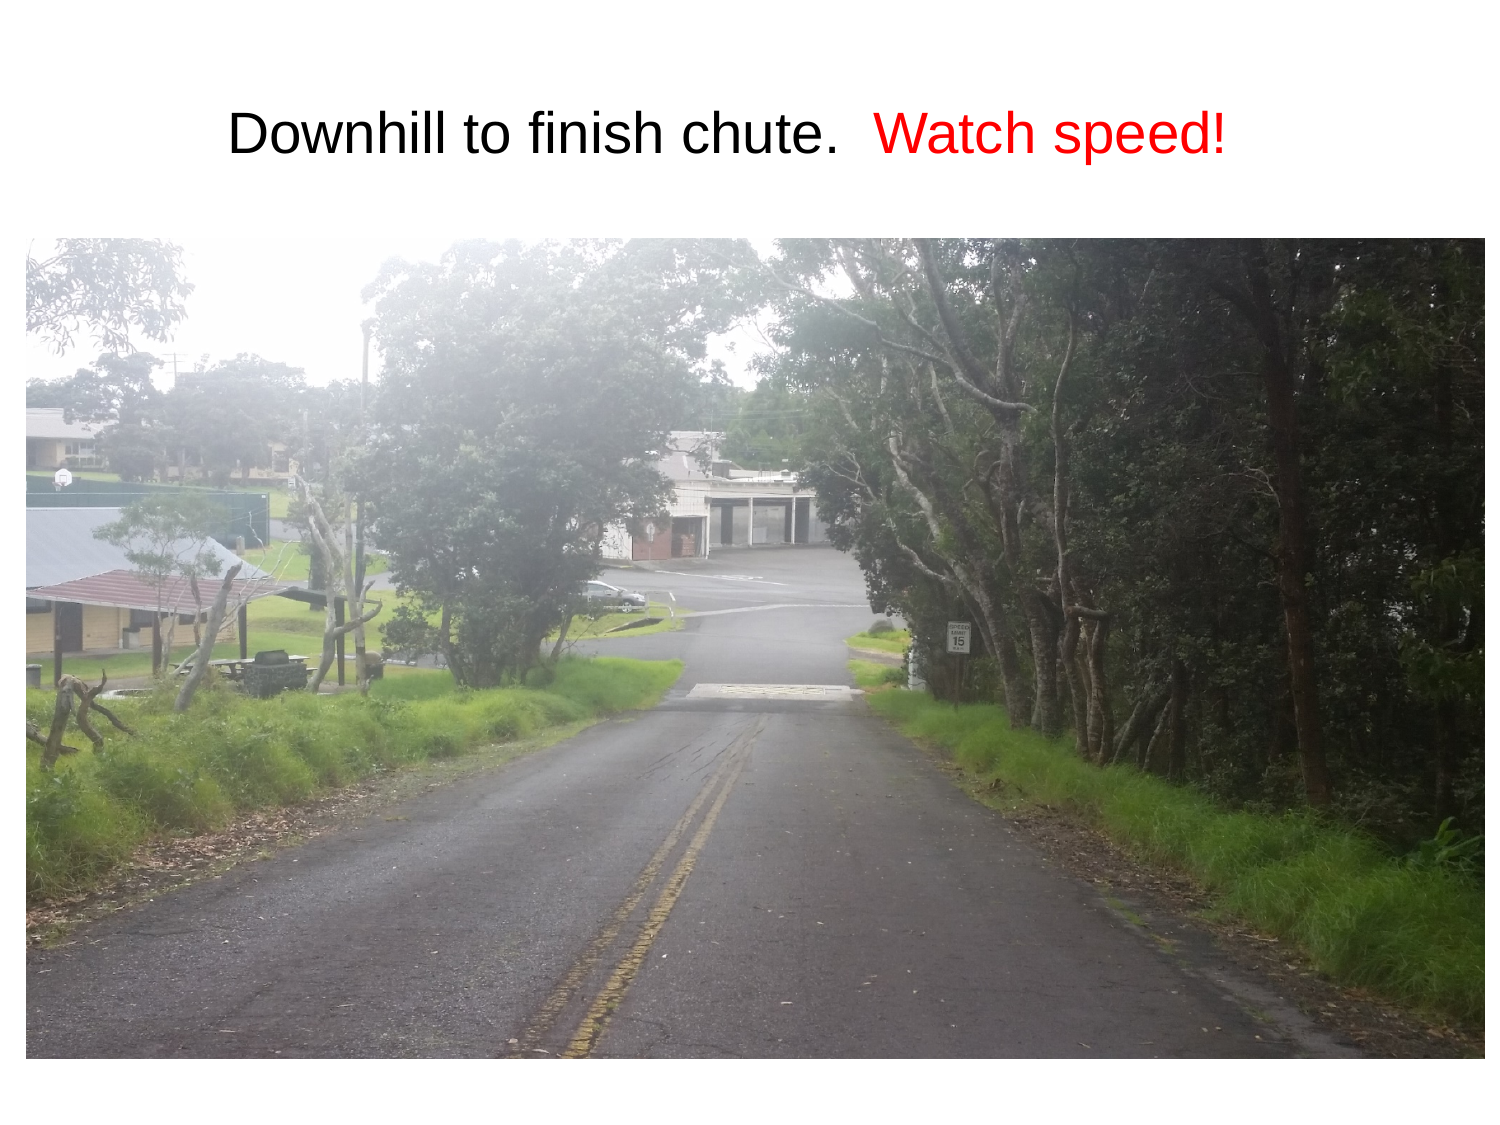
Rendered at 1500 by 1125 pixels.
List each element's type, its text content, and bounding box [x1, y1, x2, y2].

text_box Downhill to finish chute. Watch speed! [212, 87, 1253, 173]
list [24, 237, 1486, 1059]
